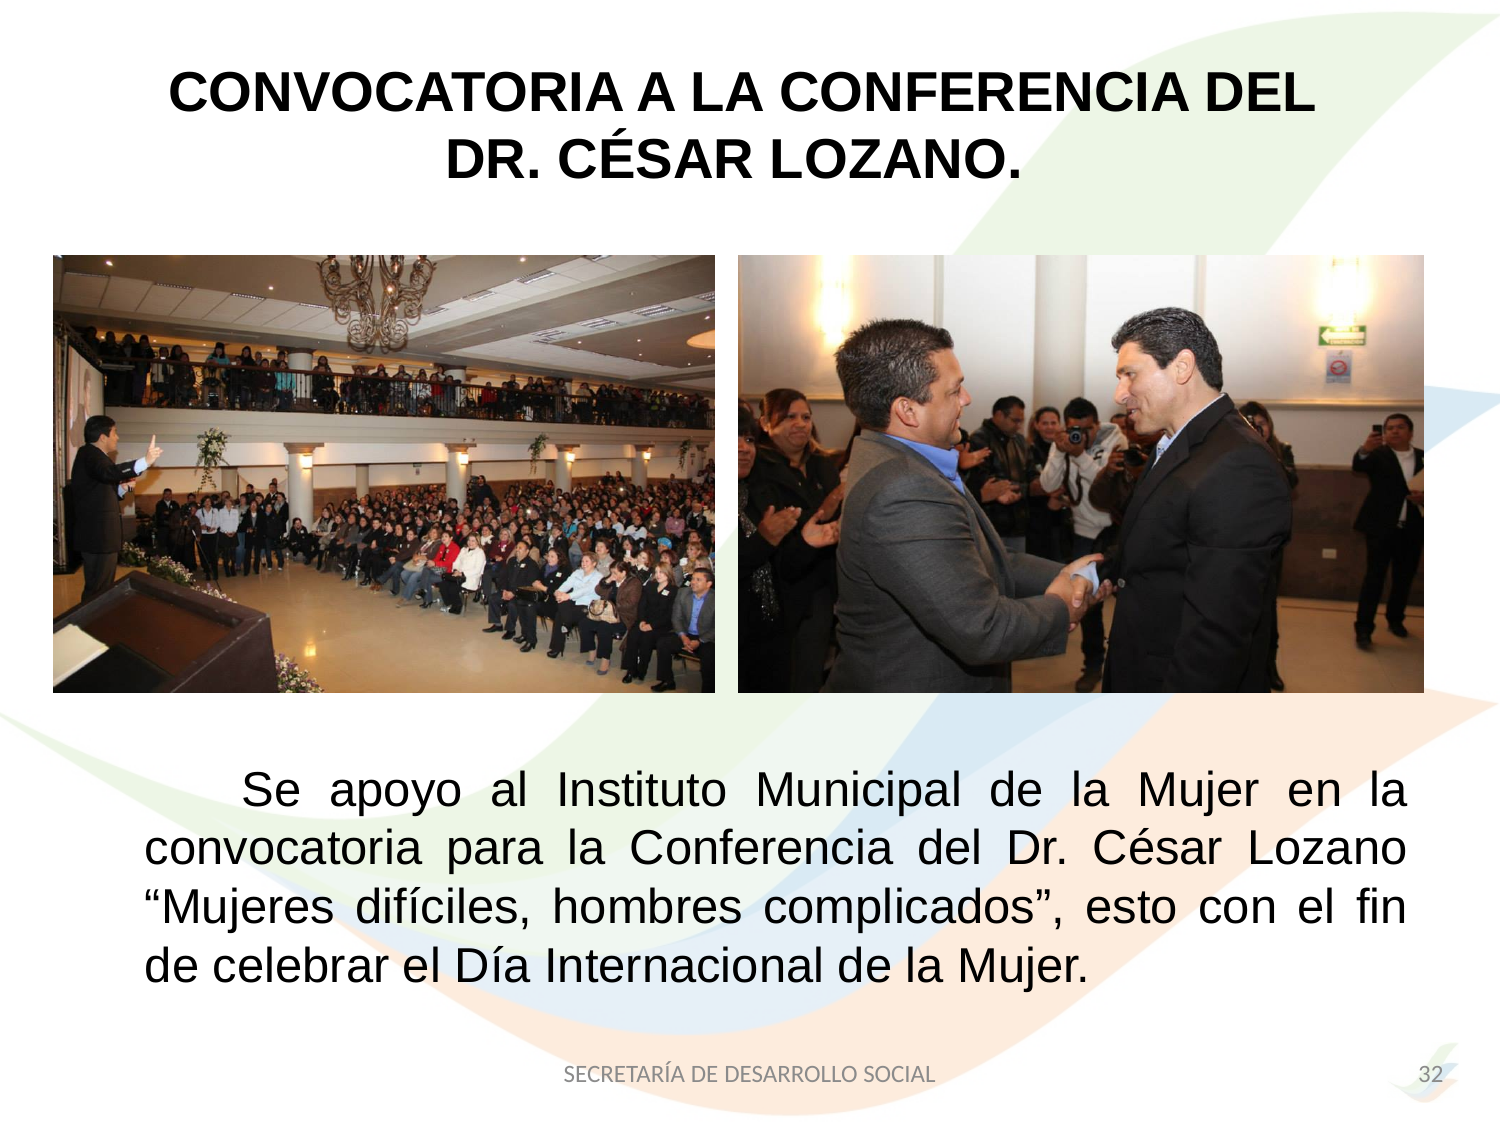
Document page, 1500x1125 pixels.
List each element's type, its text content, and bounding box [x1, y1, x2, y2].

title CONVOCATORIA A LA CONFERENCIA DEL DR. CÉSAR LOZANO. [75, 45, 1425, 268]
footer SECRETARÍA DE DESARROLLO SOCIAL [512, 1042, 988, 1103]
text_box 32 [1387, 1042, 1459, 1103]
picture [52, 255, 715, 693]
list Se apoyo al Instituto Municipal de la Mujer en la convocatoria para la Conferencia del Dr. César Lozano “Mujeres difíciles, hombres complicados”, esto con el fin de celebrar el Día Internacional de la Mujer. [75, 290, 1425, 1005]
picture [737, 255, 1424, 693]
